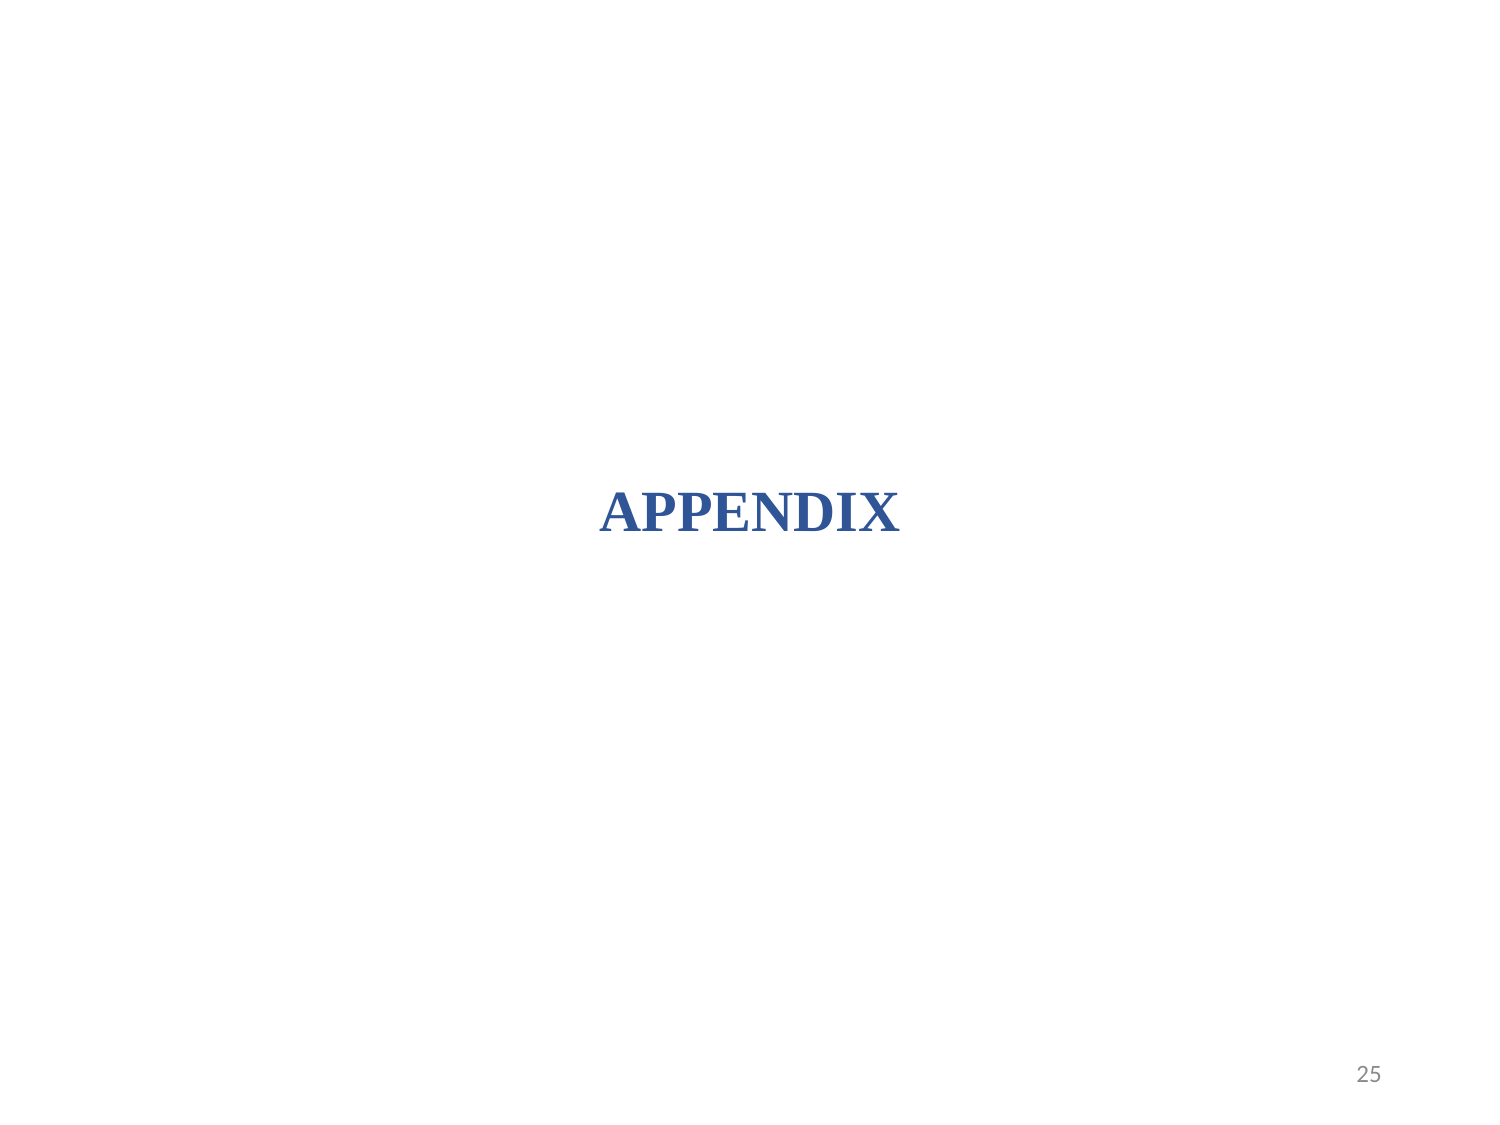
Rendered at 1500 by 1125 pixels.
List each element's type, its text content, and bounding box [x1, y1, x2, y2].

slide_number 25 [1059, 1042, 1397, 1103]
list APPENDIX [103, 299, 1397, 1014]
